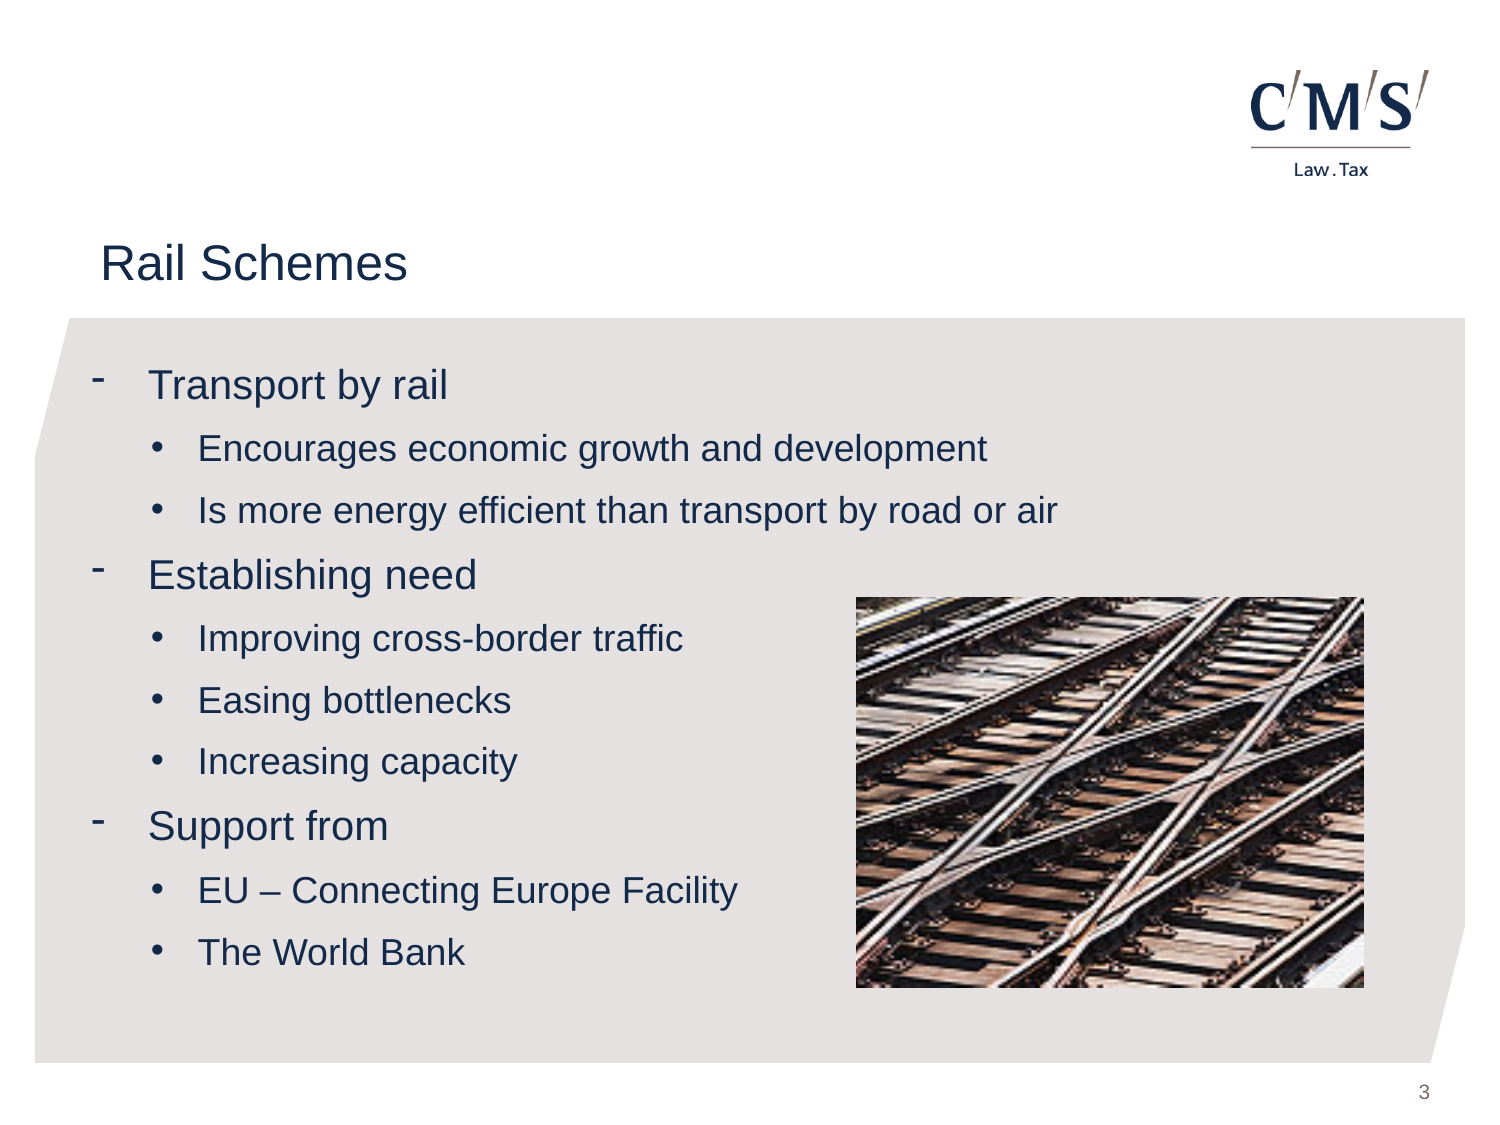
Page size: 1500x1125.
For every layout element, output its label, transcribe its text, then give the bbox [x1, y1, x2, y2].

picture [1251, 70, 1429, 176]
picture [35, 318, 1465, 1063]
slide_number 3 [1350, 1070, 1446, 1111]
list Rail Schemes [85, 38, 1178, 299]
list Transport by rail Encourages economic growth and development Is more energy efficient than transport by road or air Establishing need Improving cross-border traffic Easing bottlenecks Increasing capacity Support from EU – Connecting Europe Facility The World Bank [76, 350, 1422, 1024]
